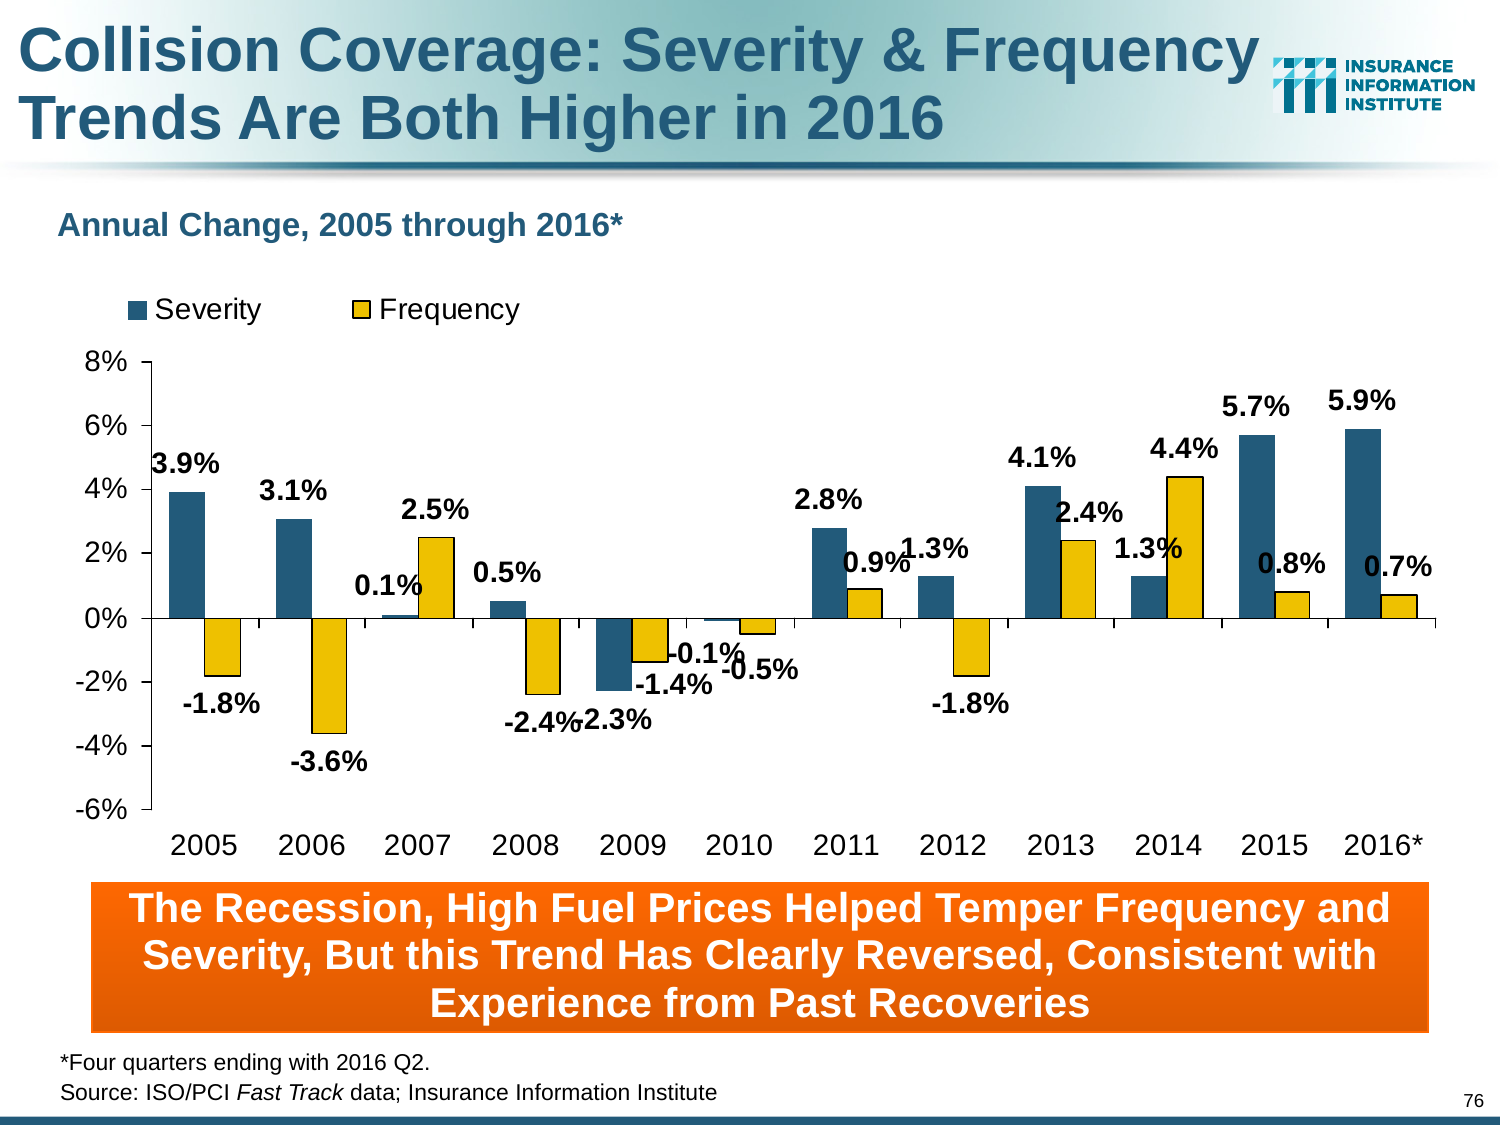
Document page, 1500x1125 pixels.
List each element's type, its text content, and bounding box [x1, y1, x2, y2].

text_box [62, 262, 1483, 879]
picture [0, 0, 1500, 189]
text_box *Four quarters ending with 2016 Q2. Source: ISO/PCI Fast Track data; Insurance Information Institute [0, 1052, 1198, 1125]
text_box The Recession, High Fuel Prices Helped Temper Frequency and Severity, But this Trend Has Clearly Reversed, Consistent with Experience from Past Recoveries [92, 887, 1429, 1032]
title Collision Coverage: Severity & Frequency Trends Are Both Higher in 2016 [10, 14, 1357, 157]
text_box Annual Change, 2005 through 2016* [56, 207, 1406, 244]
slide_number 76 [1410, 1091, 1485, 1112]
